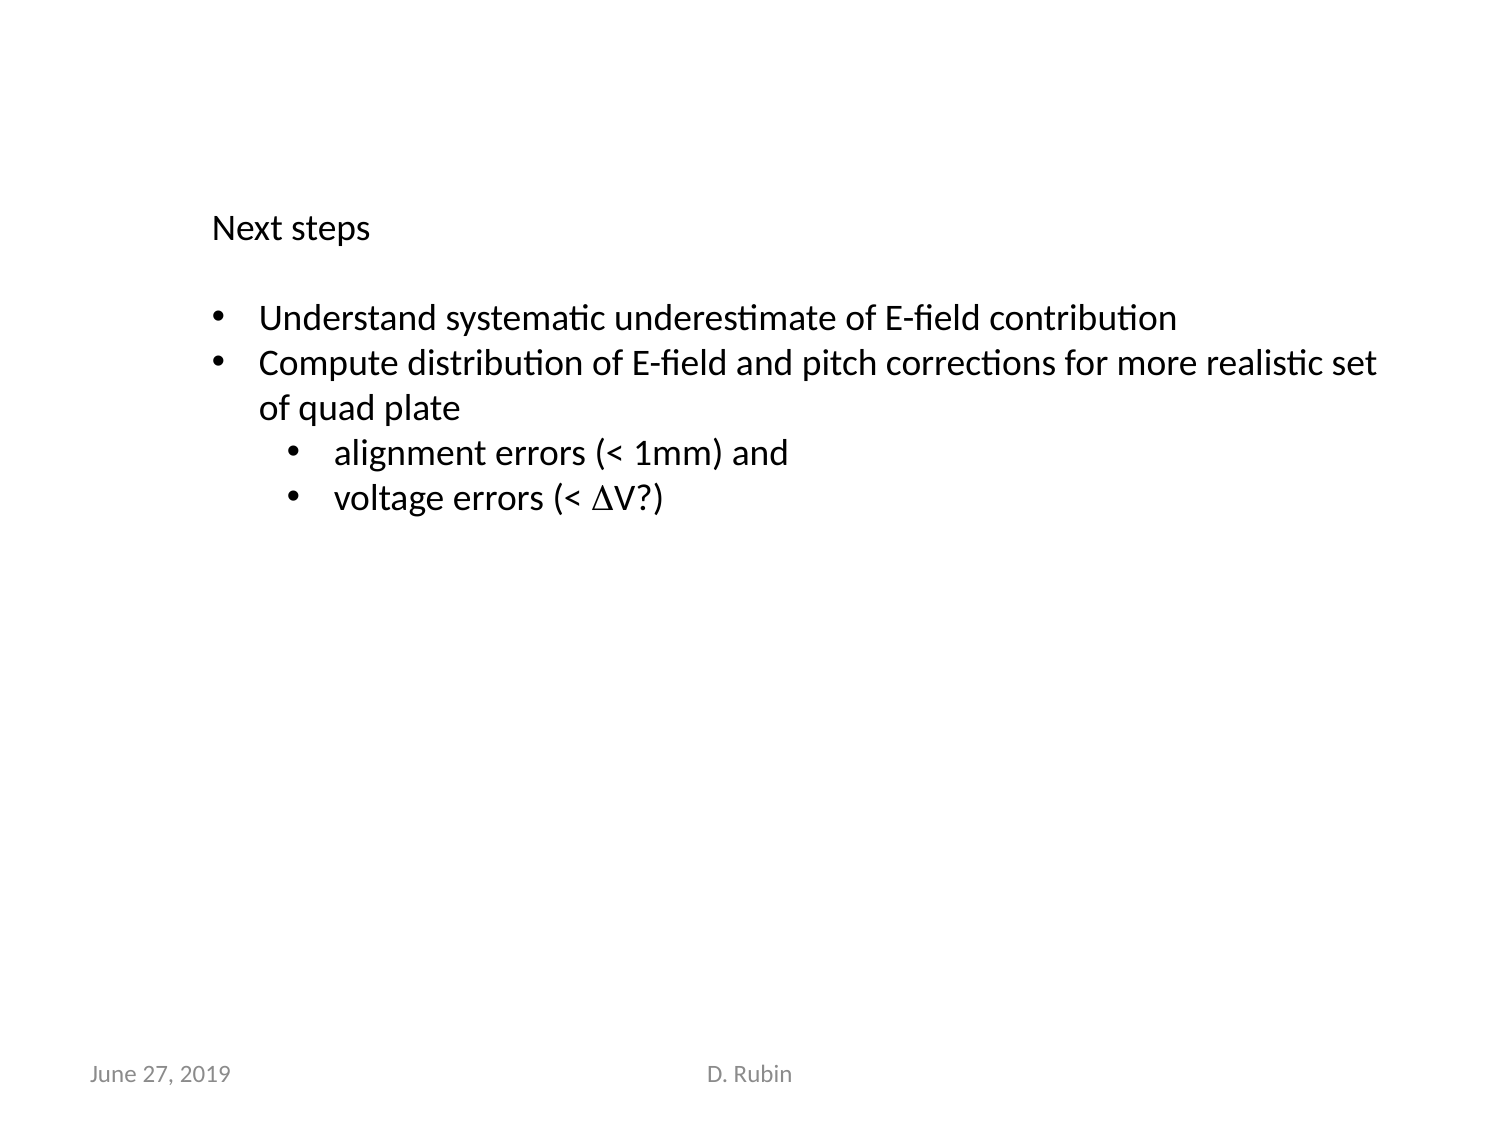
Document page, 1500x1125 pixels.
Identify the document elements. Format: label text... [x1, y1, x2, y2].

text_box Next steps Understand systematic underestimate of E-field contribution Compute distribution of E-field and pitch corrections for more realistic set of quad plate alignment errors (< 1mm) and voltage errors (< DV?) [197, 195, 1398, 616]
footer D. Rubin [512, 1042, 988, 1103]
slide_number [75, 1042, 425, 1103]
